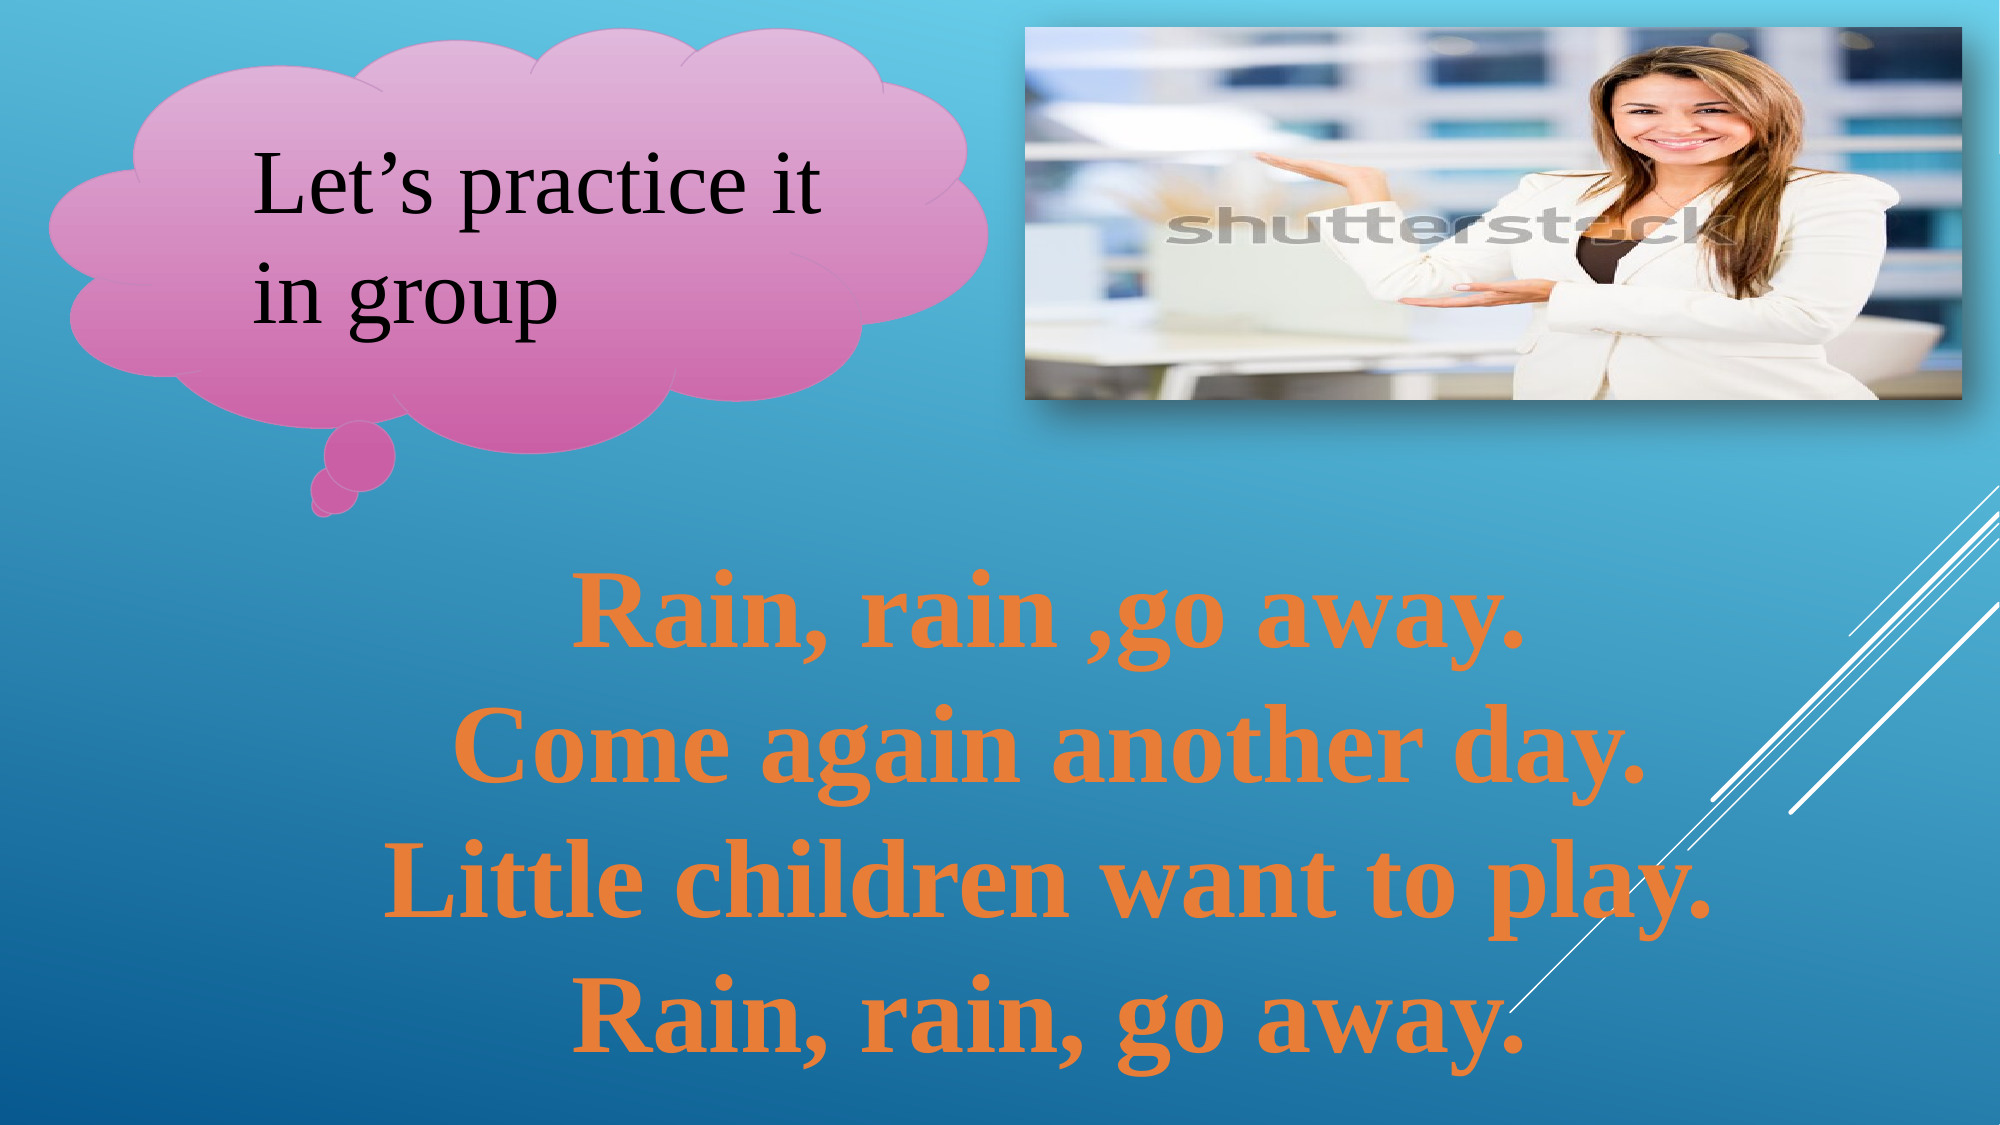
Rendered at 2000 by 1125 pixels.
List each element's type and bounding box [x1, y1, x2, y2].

text_box [49, 26, 1963, 1088]
